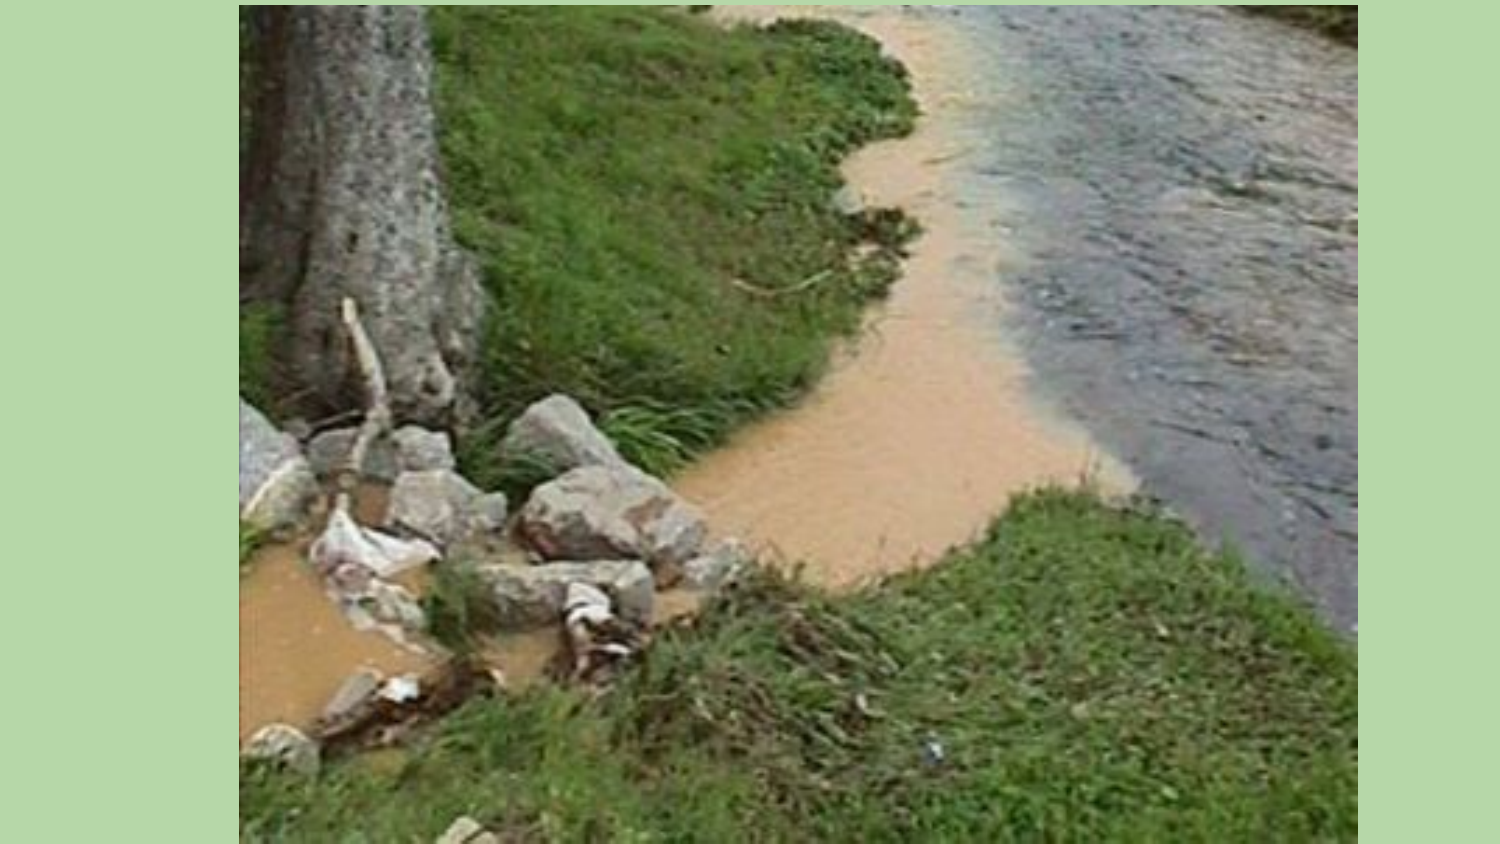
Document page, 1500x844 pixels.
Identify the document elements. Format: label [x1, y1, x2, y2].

picture [239, 5, 1358, 844]
